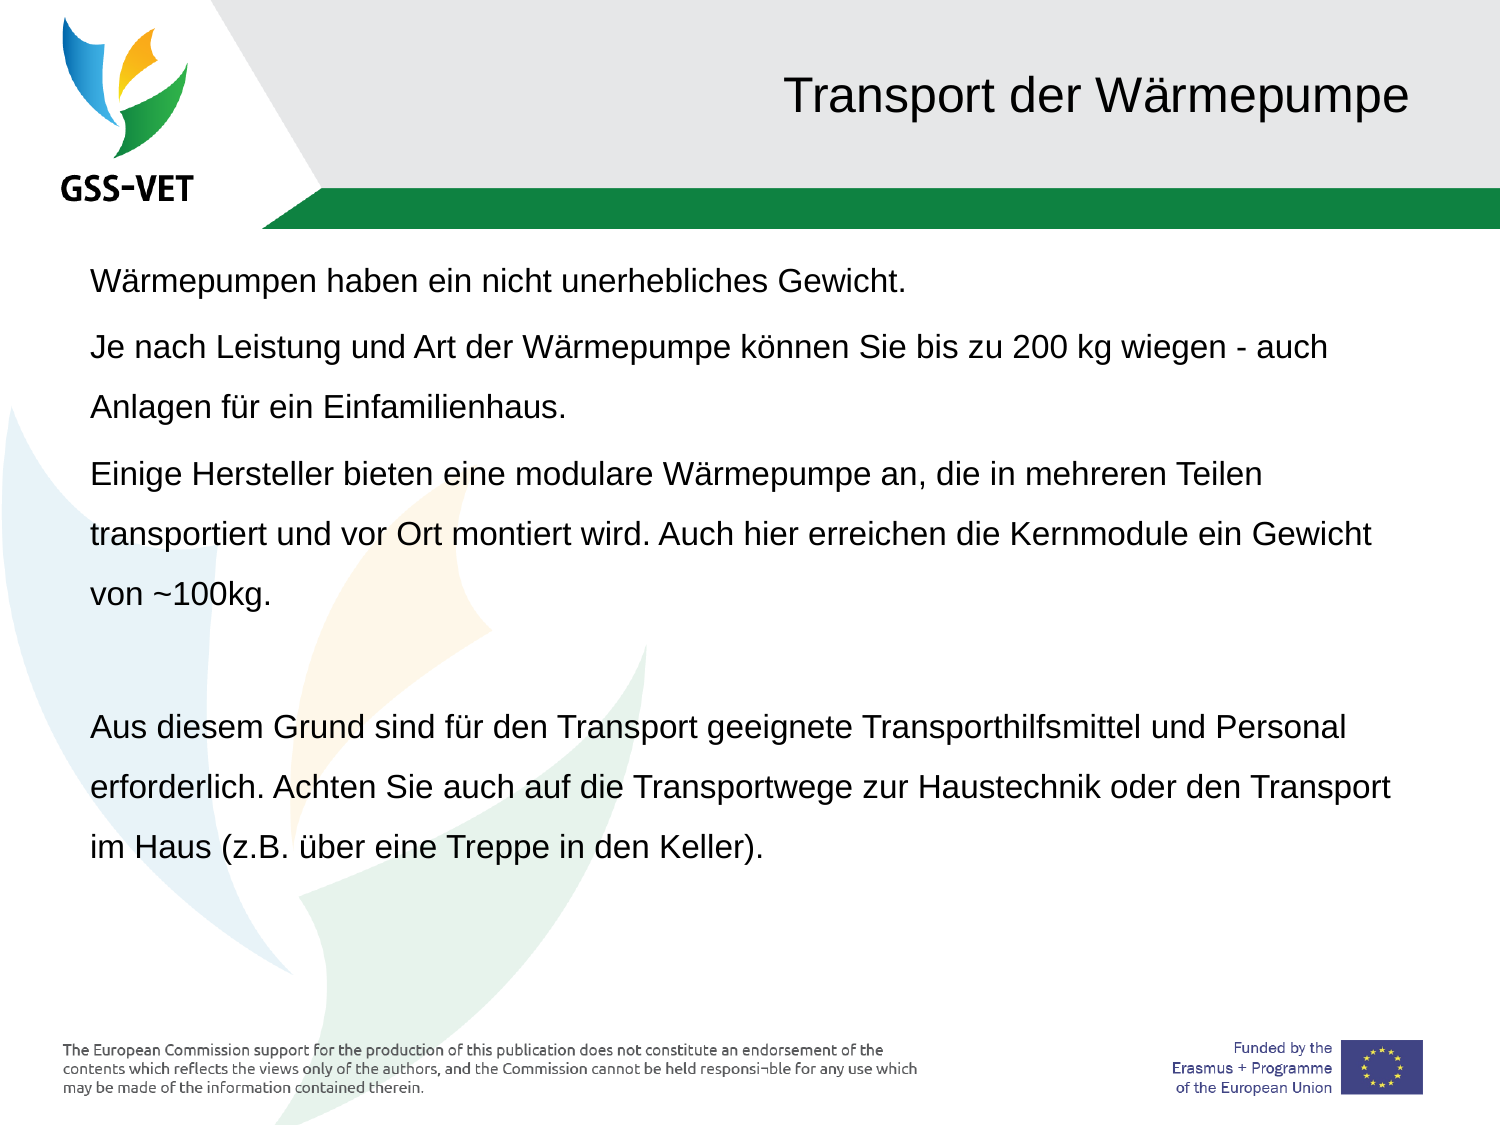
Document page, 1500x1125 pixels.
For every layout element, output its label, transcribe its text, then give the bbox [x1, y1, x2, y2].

picture [0, 0, 1500, 1125]
list Wärmepumpen haben ein nicht unerhebliches Gewicht. Je nach Leistung und Art der Wärmepumpe können Sie bis zu 200 kg wiegen - auch Anlagen für ein Einfamilienhaus. Einige Hersteller bieten eine modulare Wärmepumpe an, die in mehreren Teilen transportiert und vor Ort montiert wird. Auch hier erreichen die Kernmodule ein Gewicht von ~100kg. Aus diesem Grund sind für den Transport geeignete Transporthilfsmittel und Personal erforderlich. Achten Sie auch auf die Transportwege zur Haustechnik oder den Transport im Haus (z.B. über eine Treppe in den Keller). [75, 231, 1425, 414]
title Transport der Wärmepumpe [324, 0, 1425, 185]
